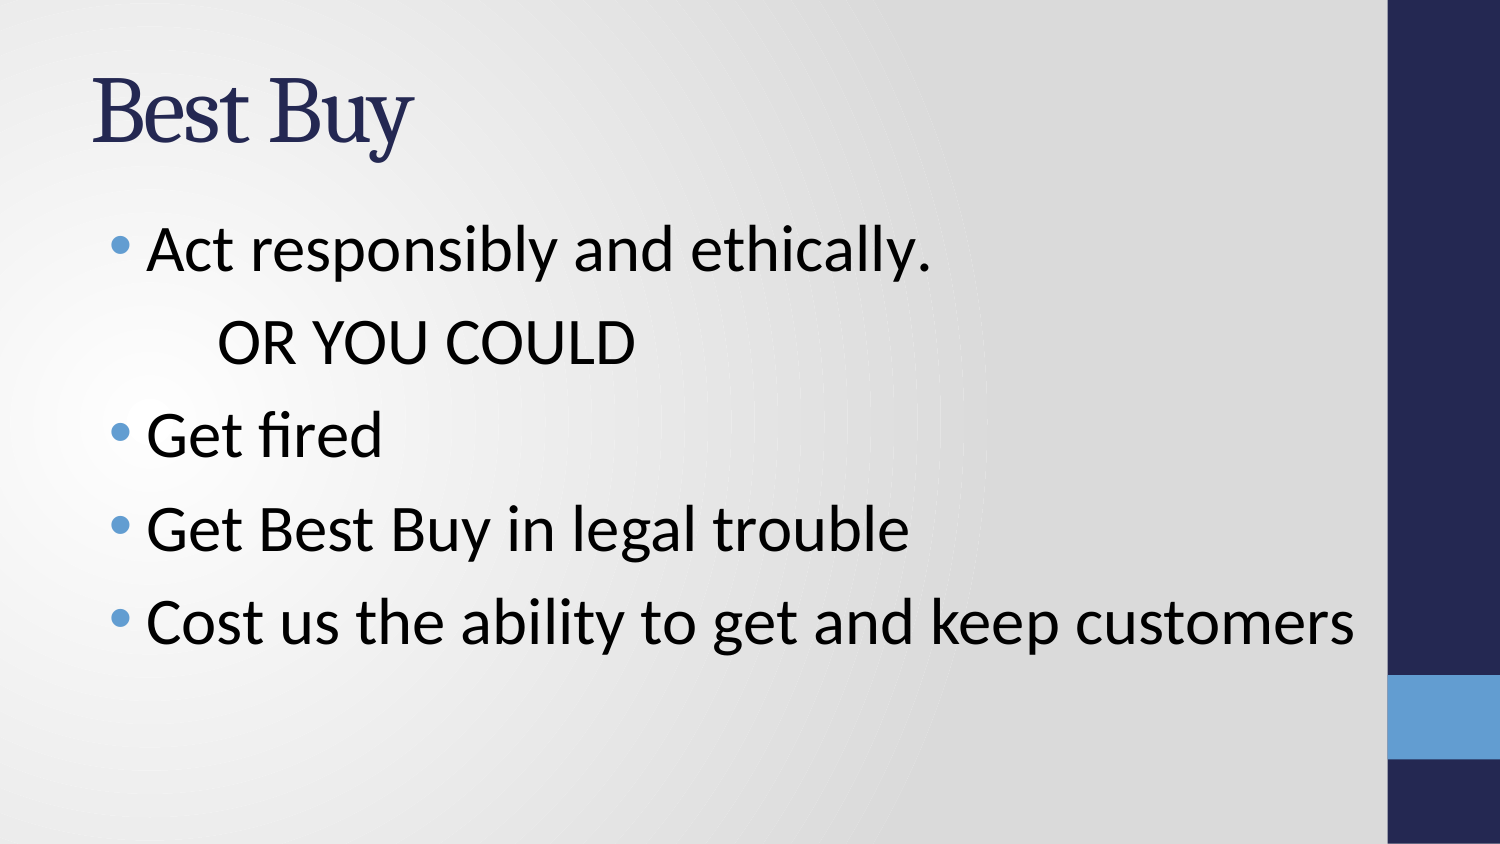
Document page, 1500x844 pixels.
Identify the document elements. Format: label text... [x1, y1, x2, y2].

list Act responsibly and ethically. OR YOU COULD Get fired Get Best Buy in legal trouble Cost us the ability to get and keep customers [75, 196, 1382, 832]
title Best Buy [75, 33, 1325, 175]
